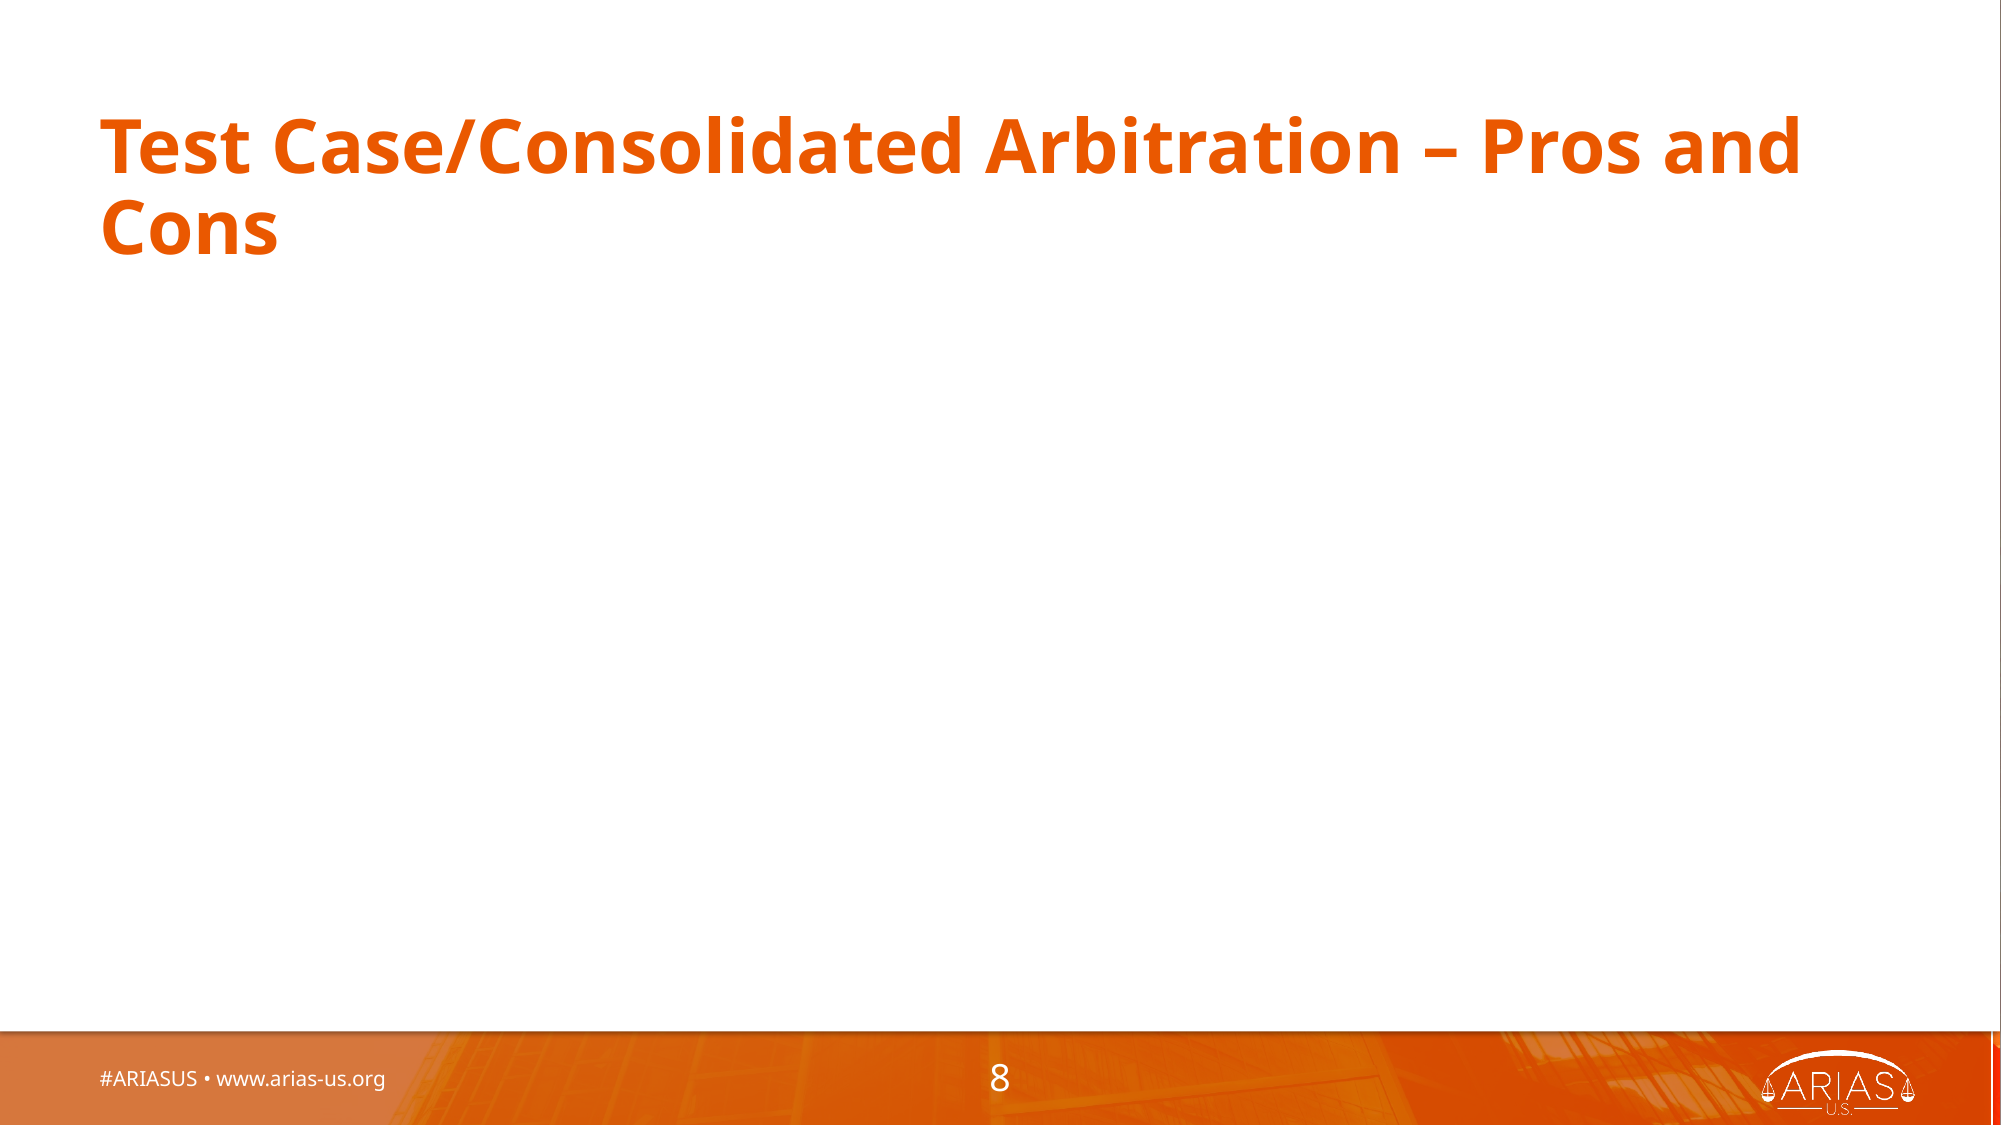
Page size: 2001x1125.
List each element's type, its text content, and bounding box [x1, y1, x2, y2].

picture [1993, 0, 2001, 1125]
picture [1759, 1047, 1916, 1117]
title Test Case/Consolidated Arbitration – Pros and Cons [84, 101, 1916, 255]
footer #ARIASUS • www.arias-us.org [84, 1042, 622, 1114]
